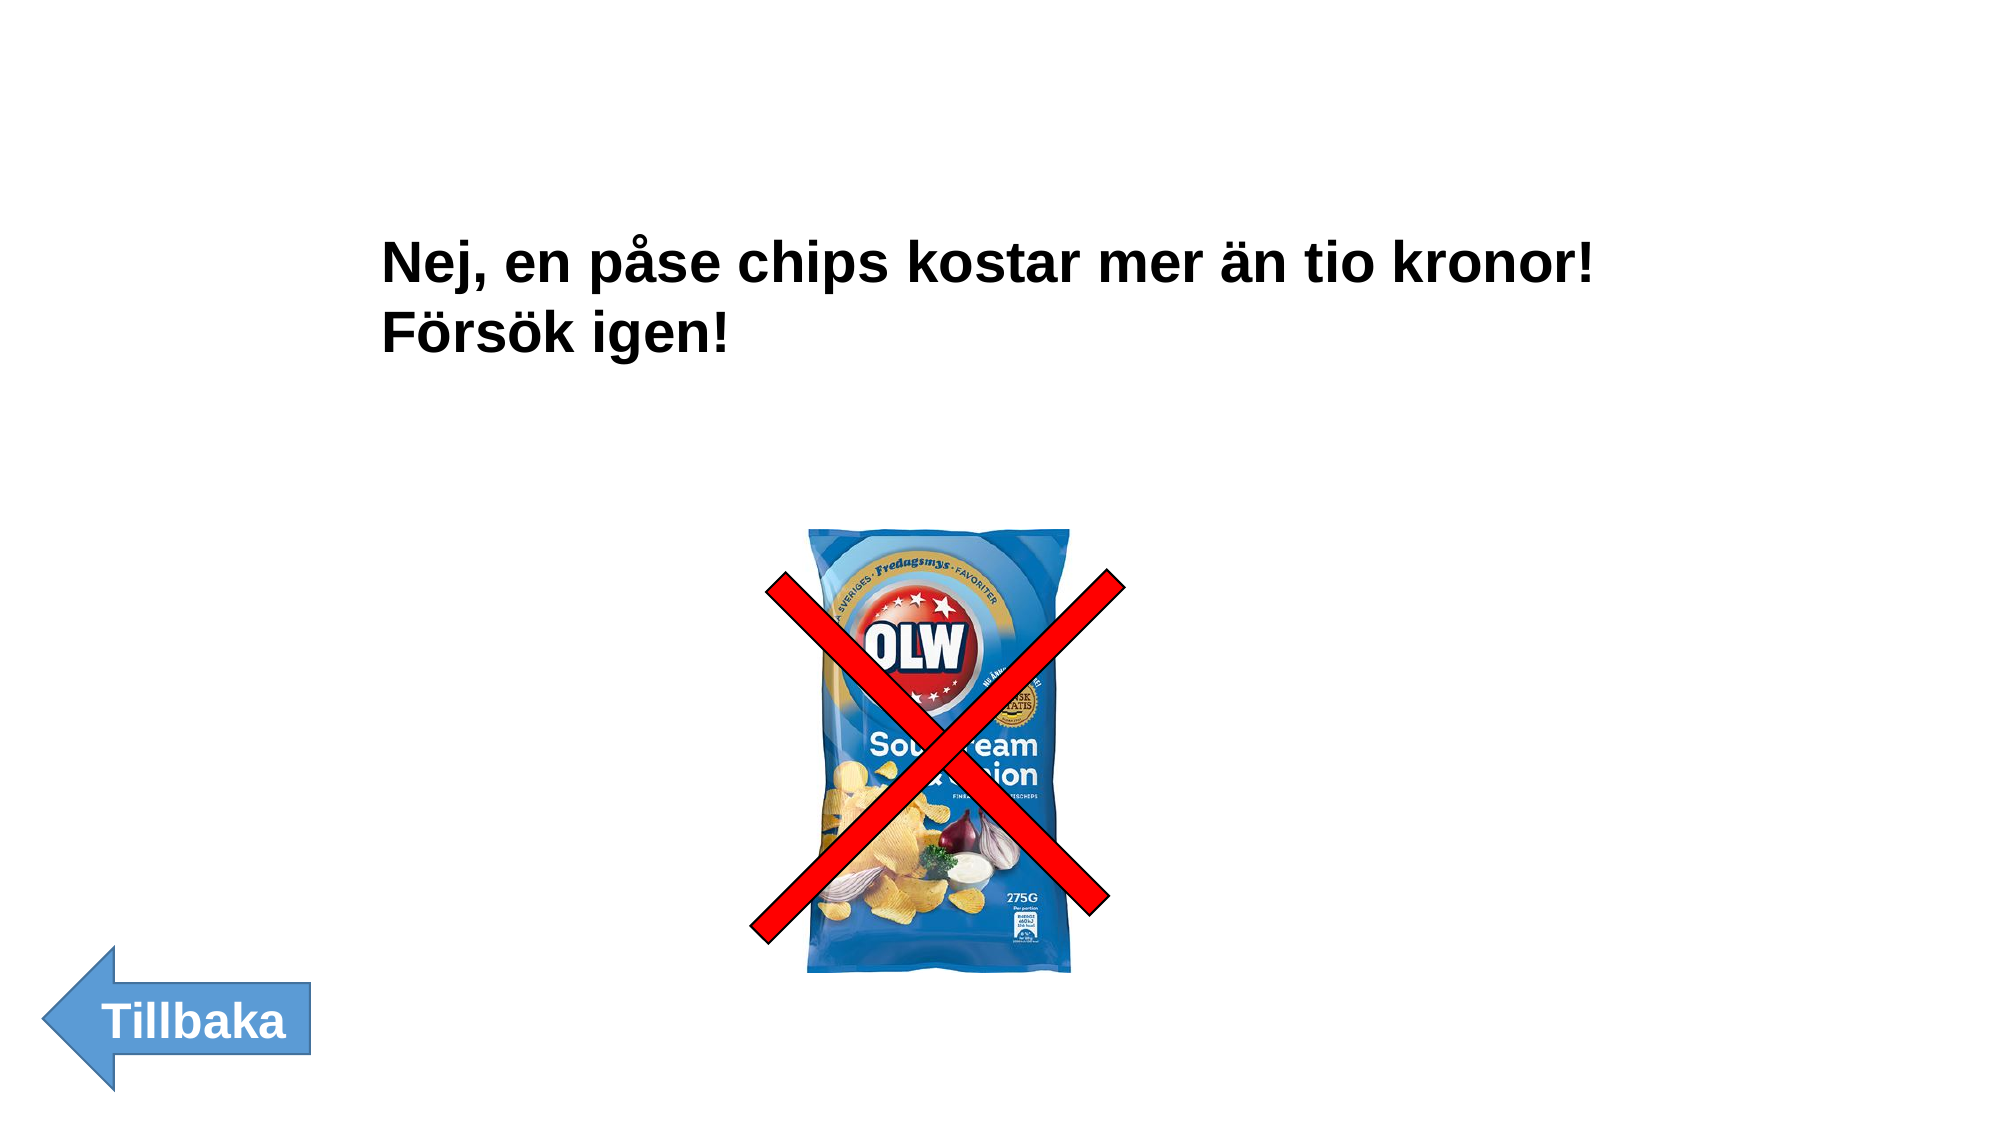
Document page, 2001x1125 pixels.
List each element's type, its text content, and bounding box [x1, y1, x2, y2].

text_box Tillbaka [41, 945, 311, 1093]
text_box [685, 515, 1190, 973]
text_box Nej, en påse chips kostar mer än tio kronor! Försök igen! [366, 217, 1639, 372]
